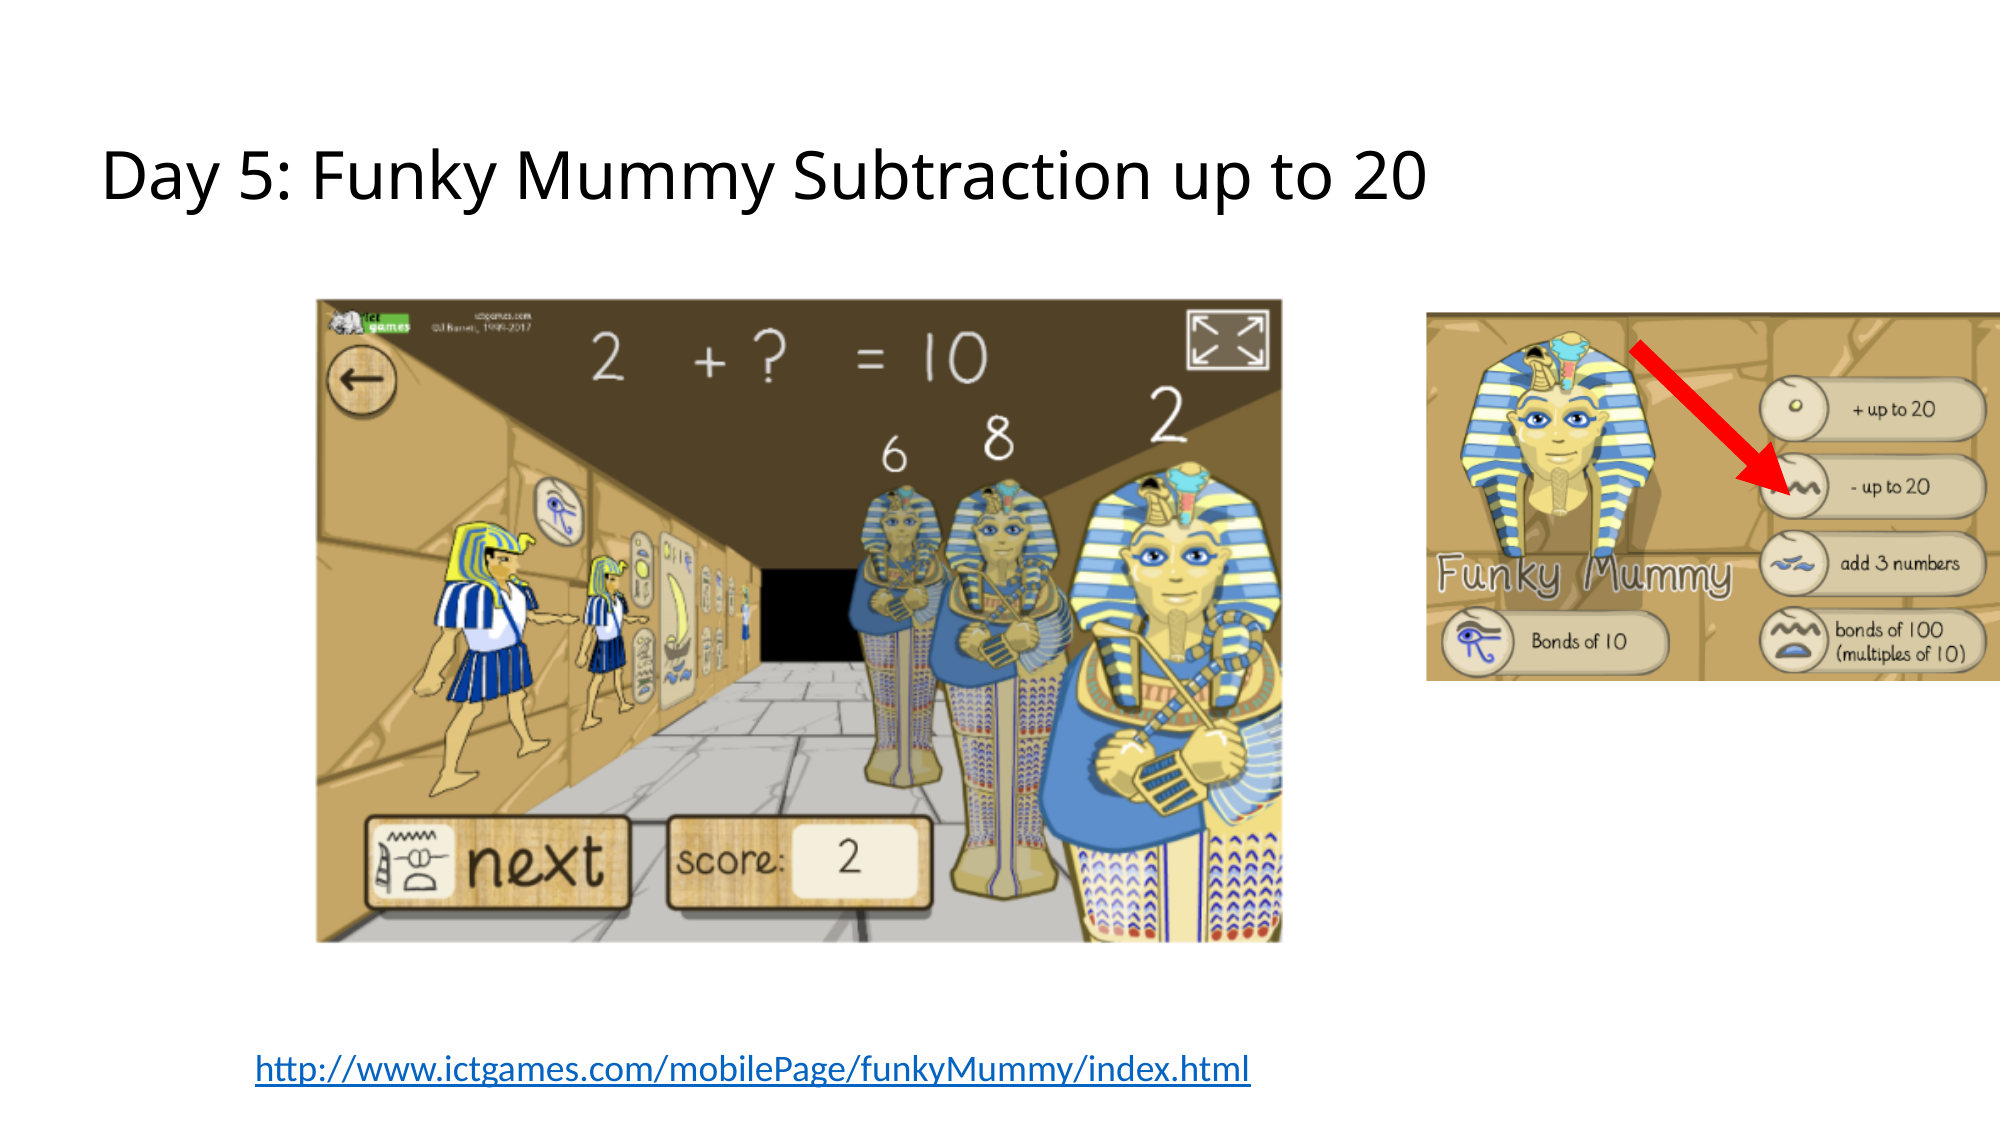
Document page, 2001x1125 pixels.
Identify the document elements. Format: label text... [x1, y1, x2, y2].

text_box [1634, 345, 1791, 496]
picture [1424, 310, 2000, 681]
text_box http://www.ictgames.com/mobilePage/funkyMummy/index.html [240, 1036, 1359, 1097]
text_box Day 5: Funky Mummy Subtraction up to 20 [85, 125, 2000, 220]
picture [282, 235, 1317, 977]
